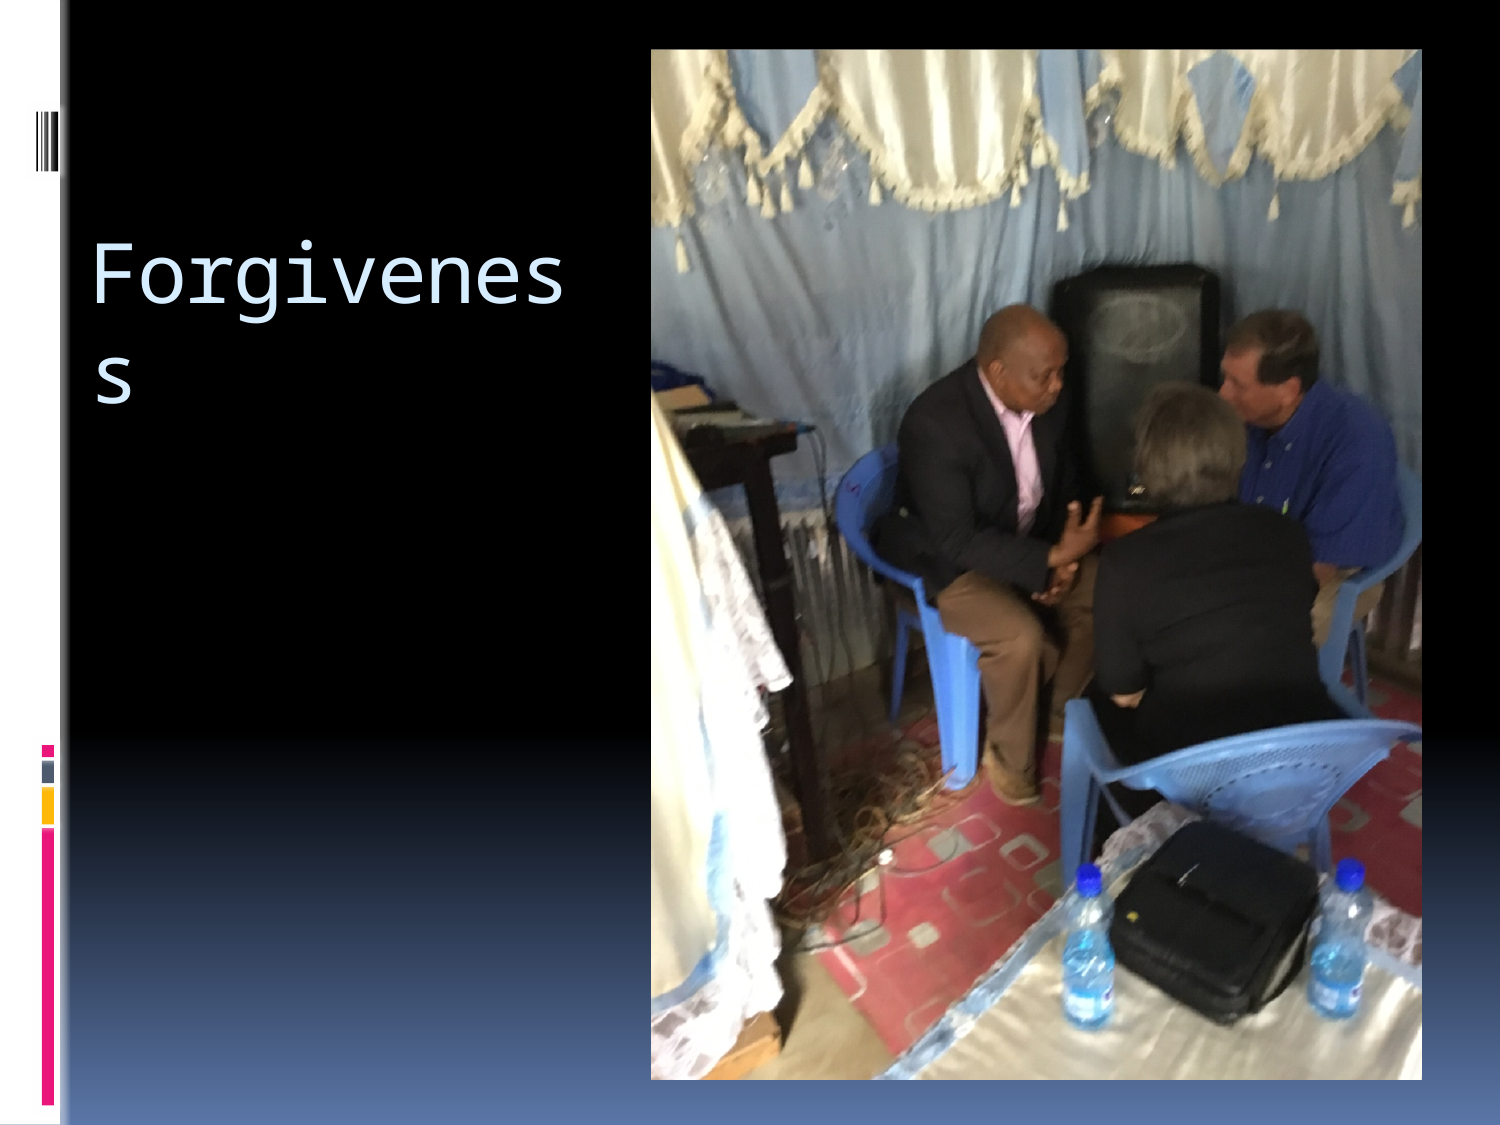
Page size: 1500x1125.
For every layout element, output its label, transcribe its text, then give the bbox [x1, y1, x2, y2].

title Forgiveness [75, 212, 511, 400]
picture [651, 50, 1422, 171]
picture [651, 959, 1422, 1079]
picture [520, 178, 1500, 951]
